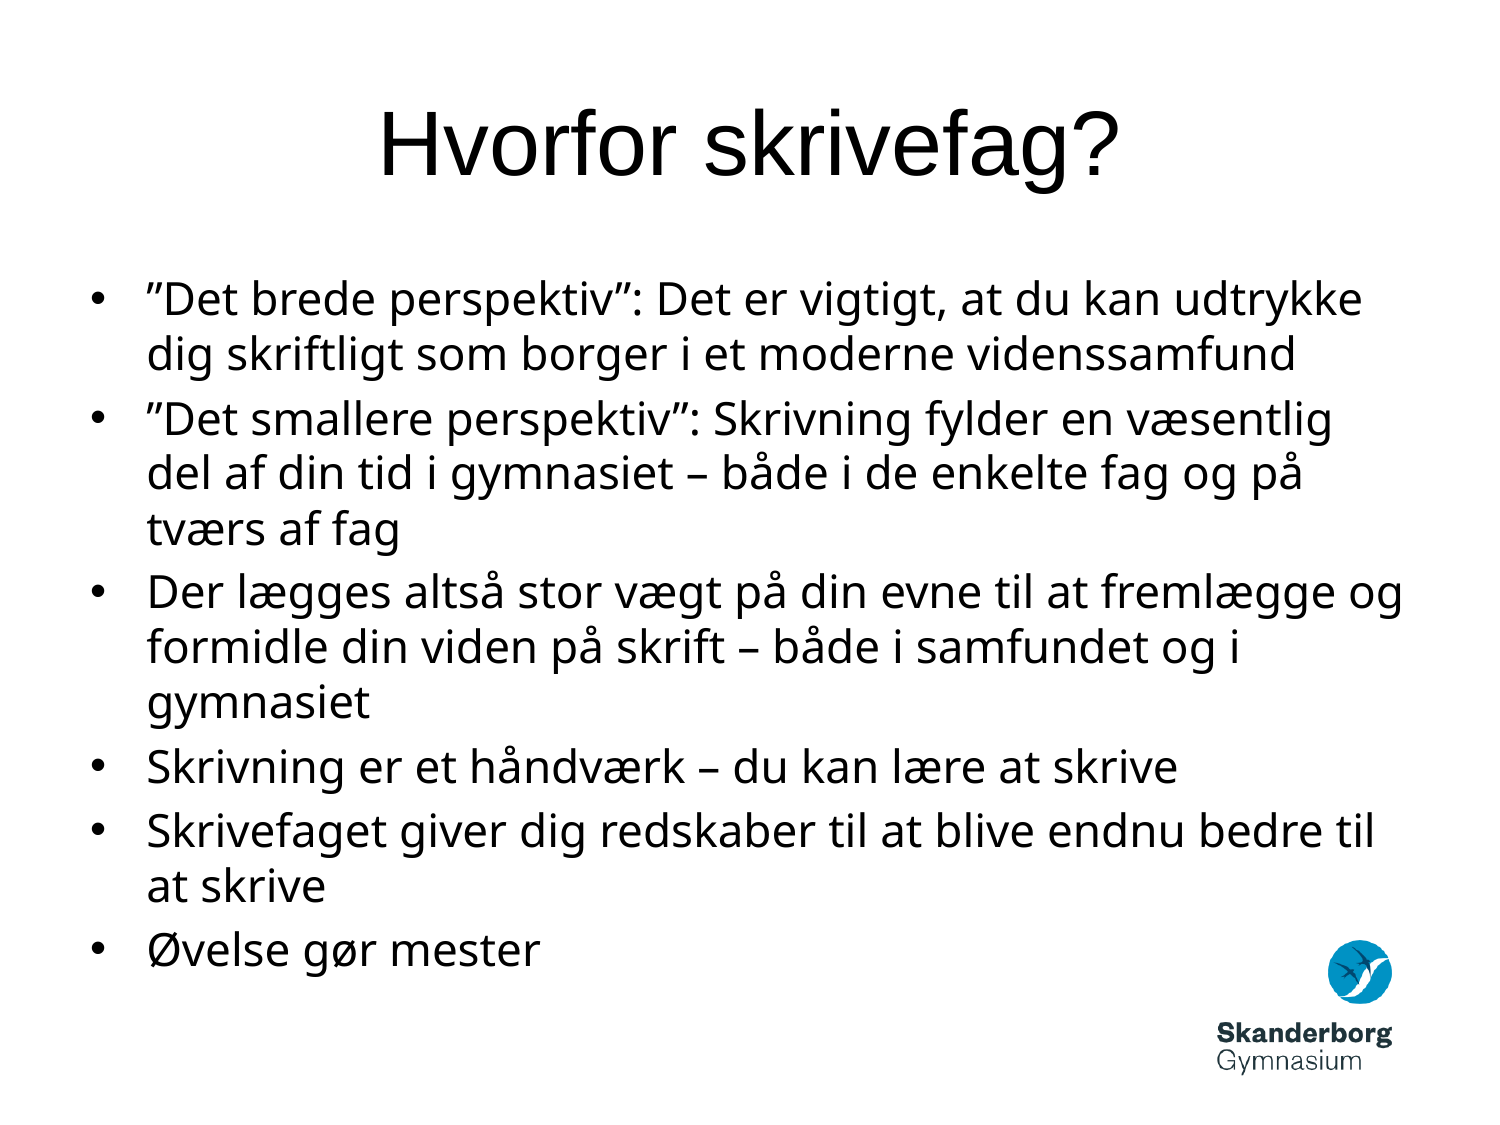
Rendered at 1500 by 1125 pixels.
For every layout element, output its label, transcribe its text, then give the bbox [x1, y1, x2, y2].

list ”Det brede perspektiv”: Det er vigtigt, at du kan udtrykke dig skriftligt som borger i et moderne videnssamfund ”Det smallere perspektiv”: Skrivning fylder en væsentlig del af din tid i gymnasiet – både i de enkelte fag og på tværs af fag Der lægges altså stor vægt på din evne til at fremlægge og formidle din viden på skrift – både i samfundet og i gymnasiet Skrivning er et håndværk – du kan lære at skrive Skrivefaget giver dig redskaber til at blive endnu bedre til at skrive Øvelse gør mester [75, 262, 1425, 1005]
title Hvorfor skrivefag? [75, 45, 1425, 233]
picture [1186, 928, 1440, 1091]
